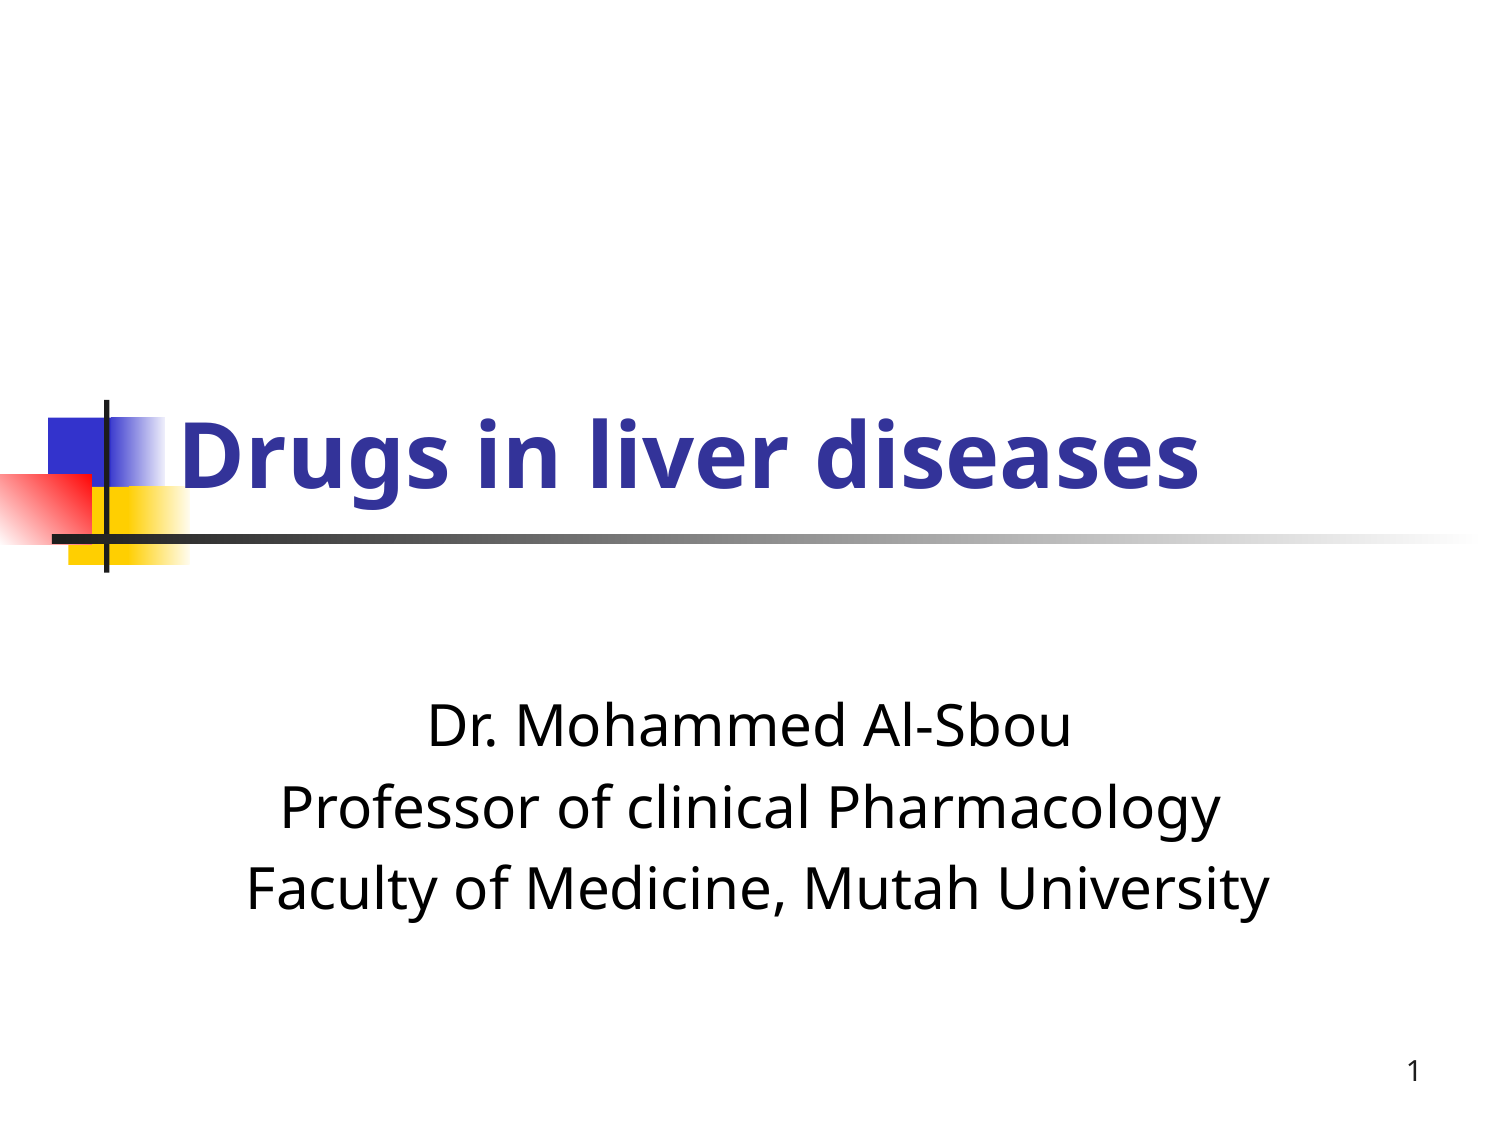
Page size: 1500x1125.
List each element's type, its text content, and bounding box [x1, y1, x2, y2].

title Drugs in liver diseases [162, 275, 1438, 515]
subtitle Dr. Mohammed Al-Sbou Professor of clinical Pharmacology Faculty of Medicine, Mutah University [160, 680, 1340, 969]
slide_number 1 [1124, 1024, 1438, 1101]
